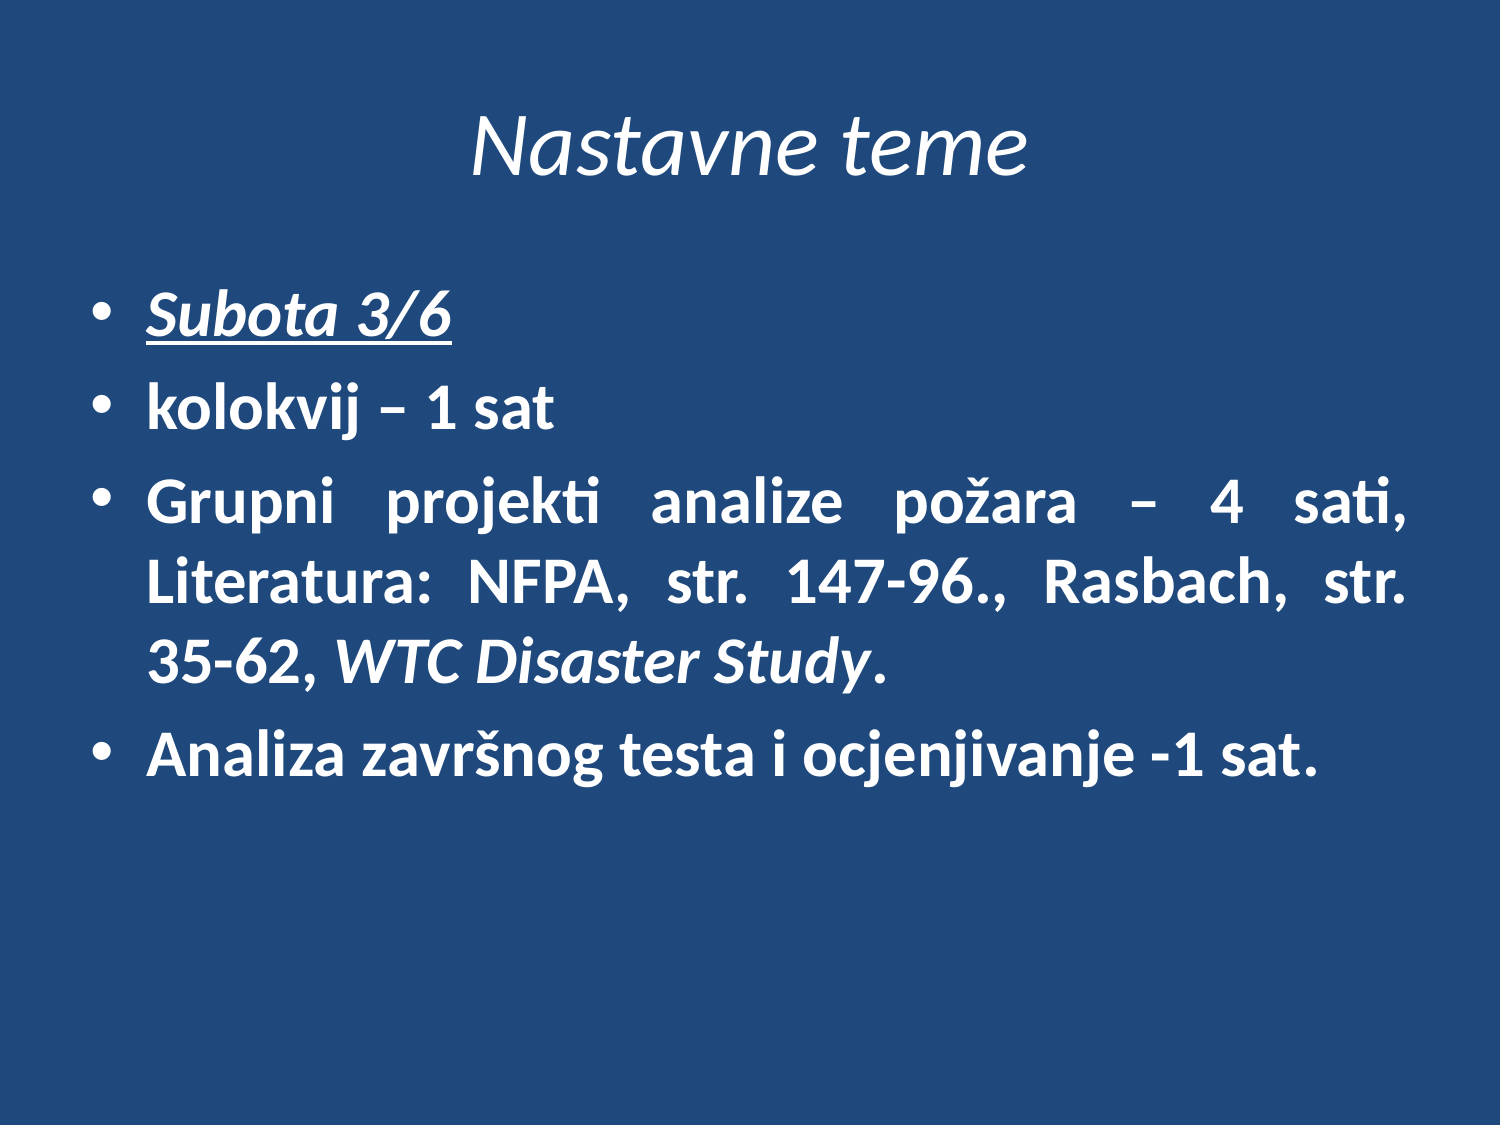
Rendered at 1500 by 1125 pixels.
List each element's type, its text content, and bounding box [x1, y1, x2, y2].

list Subota 3/6 kolokvij – 1 sat Grupni projekti analize požara – 4 sati, Literatura: NFPA, str. 147-96., Rasbach, str. 35-62, WTC Disaster Study. Analiza završnog testa i ocjenjivanje -1 sat. [75, 262, 1425, 1005]
title Nastavne teme [75, 45, 1425, 233]
